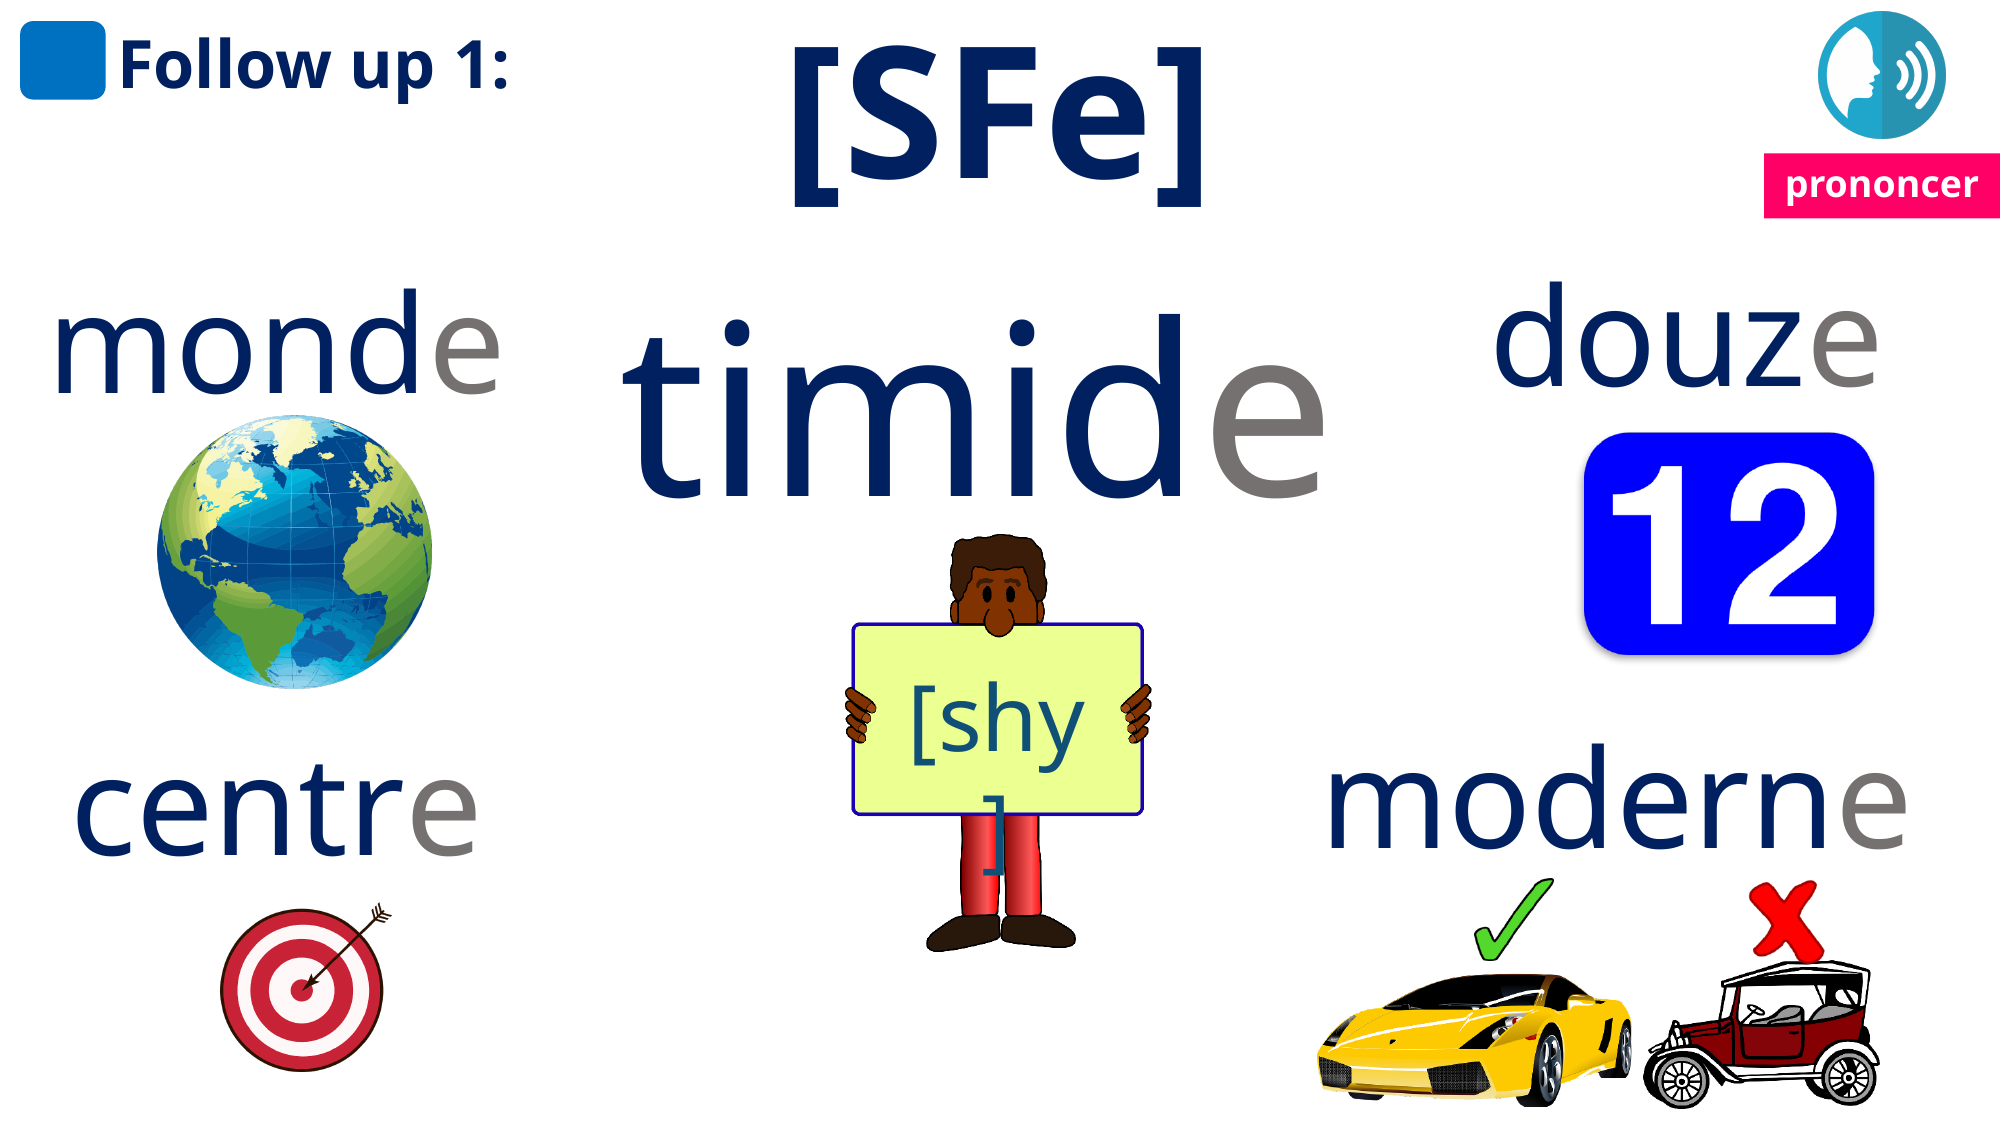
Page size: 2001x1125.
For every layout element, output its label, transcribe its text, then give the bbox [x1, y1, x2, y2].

text_box moderne [1297, 703, 1972, 911]
picture [156, 414, 432, 690]
text_box timide [533, 249, 1485, 552]
picture [220, 902, 392, 1072]
picture [1818, 11, 1946, 140]
text_box [SFe] [768, 0, 1284, 291]
text_box centre [0, 710, 613, 918]
text_box [20, 21, 106, 100]
text_box douze [1367, 241, 2000, 449]
picture [829, 519, 1164, 966]
text_box monde [0, 248, 613, 457]
picture [1584, 414, 1883, 655]
picture [1643, 875, 1880, 1110]
title Follow up 1: [102, 23, 573, 110]
picture [1317, 878, 1632, 1119]
text_box prononcer [1764, 153, 2000, 219]
